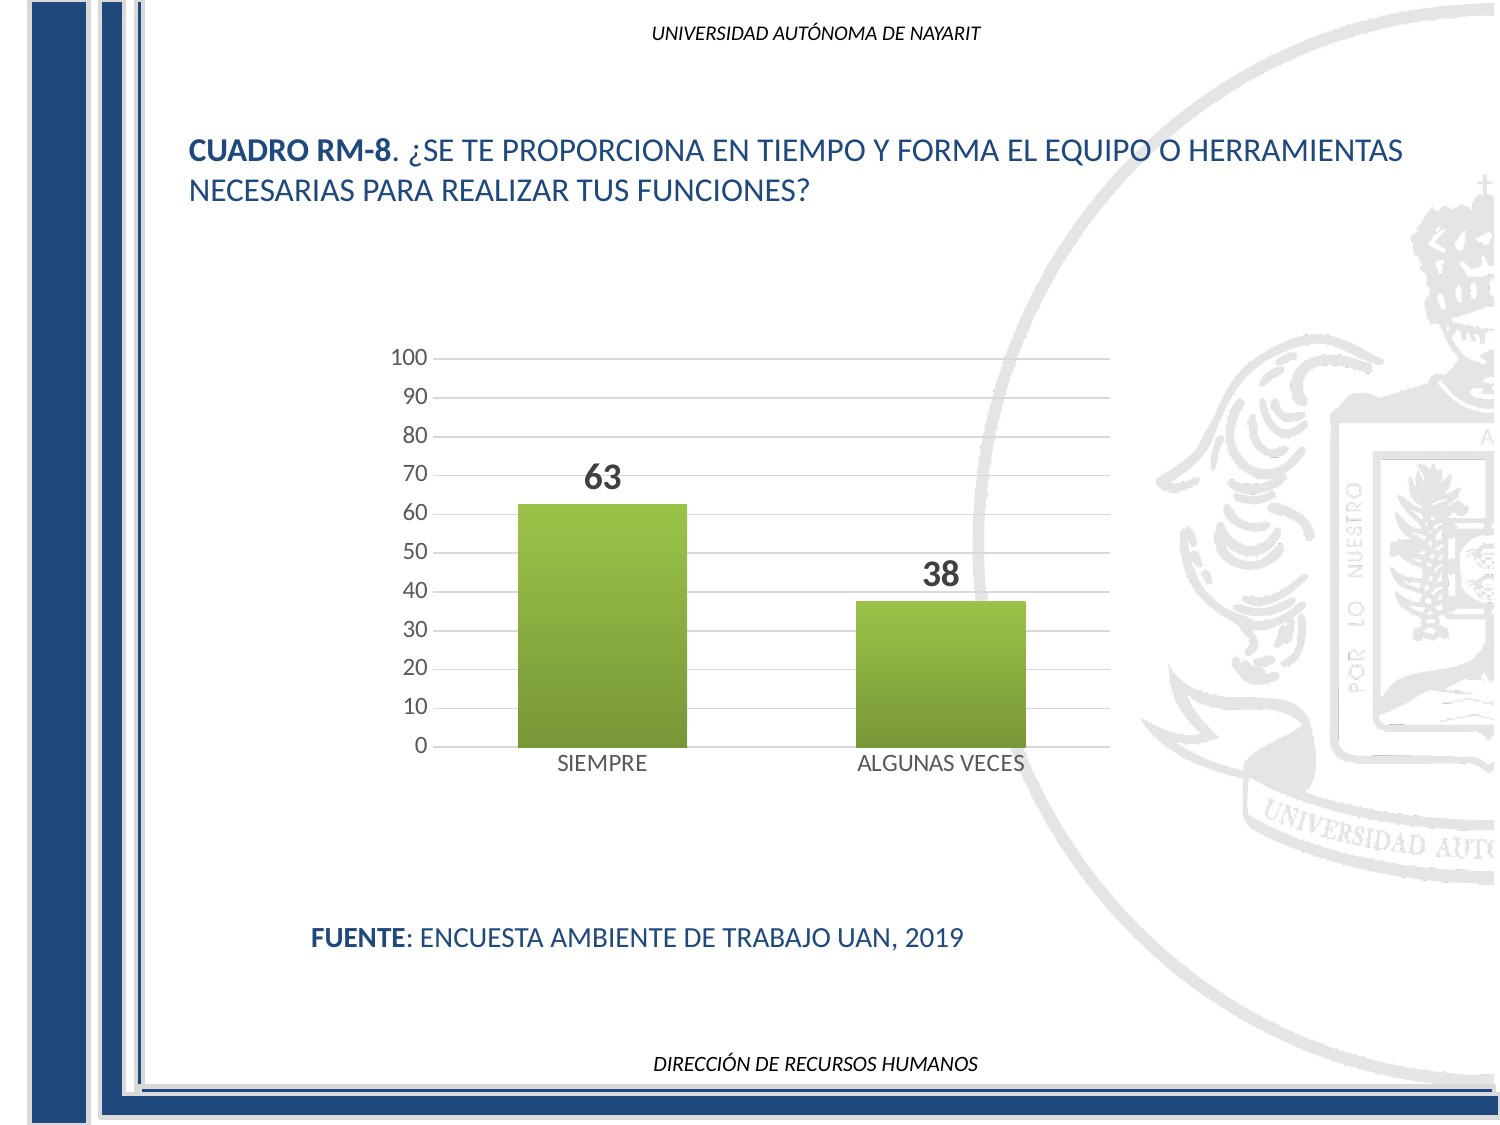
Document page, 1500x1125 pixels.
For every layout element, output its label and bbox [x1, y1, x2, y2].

text_box [29, 0, 1500, 1125]
chart [374, 337, 1126, 788]
